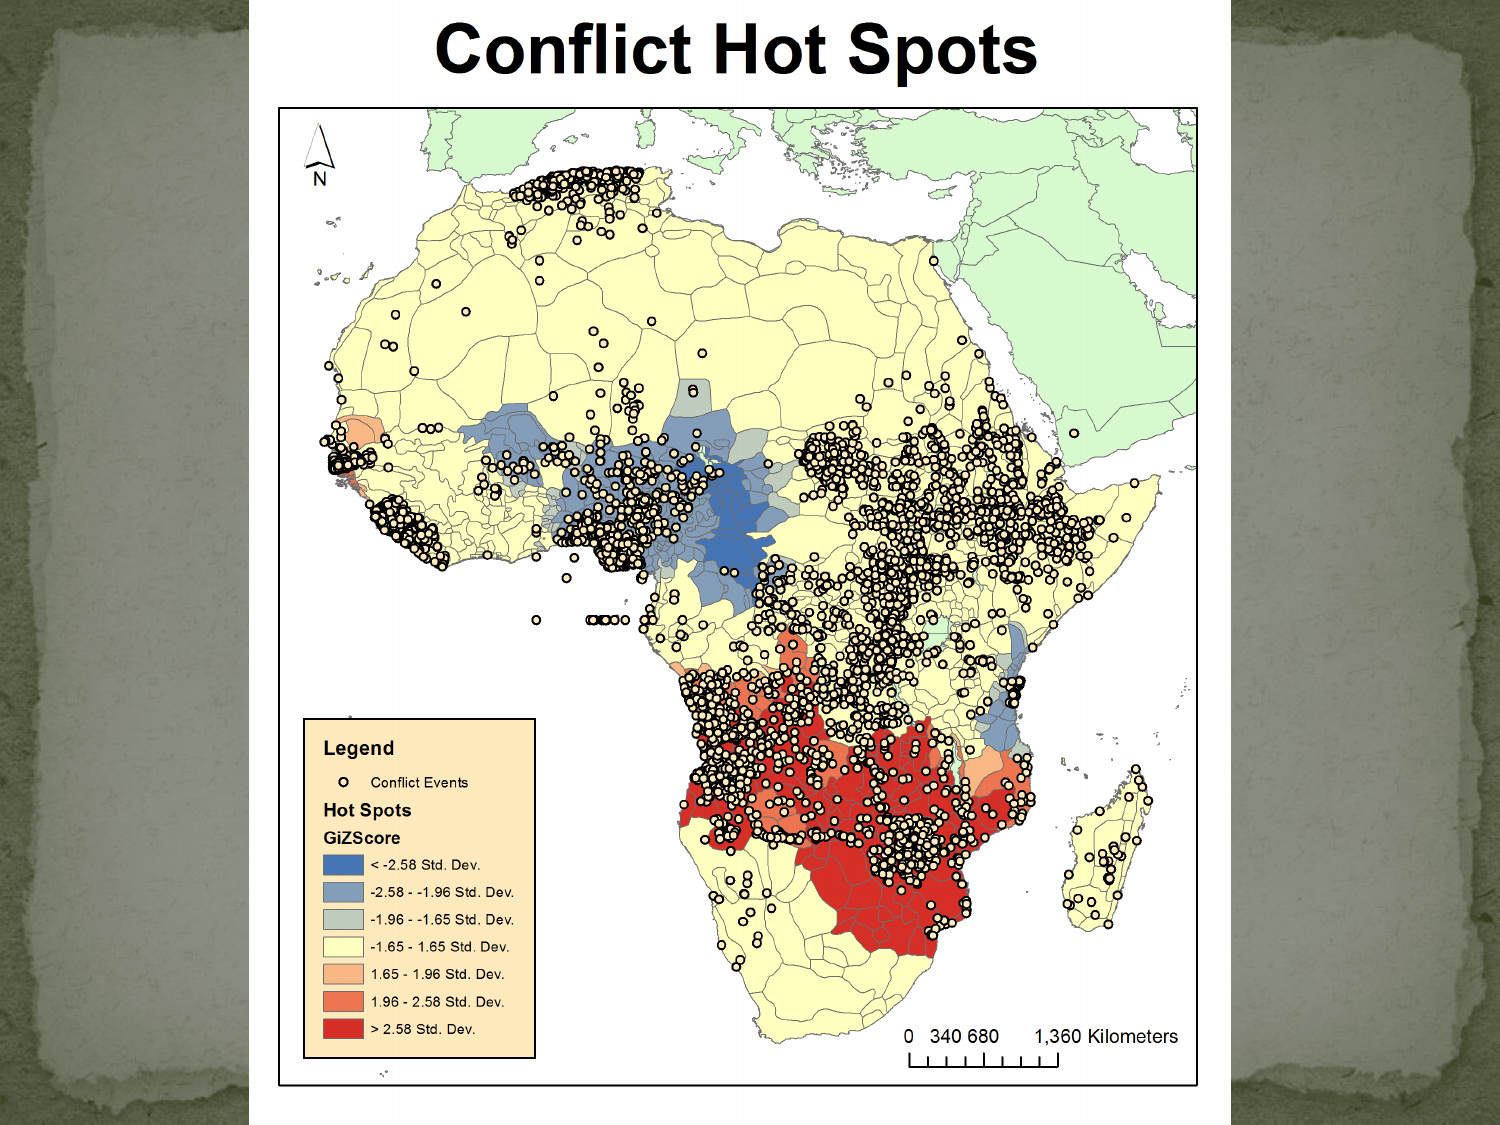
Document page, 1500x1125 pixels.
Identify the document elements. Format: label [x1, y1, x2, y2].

list [251, 1, 1230, 1124]
